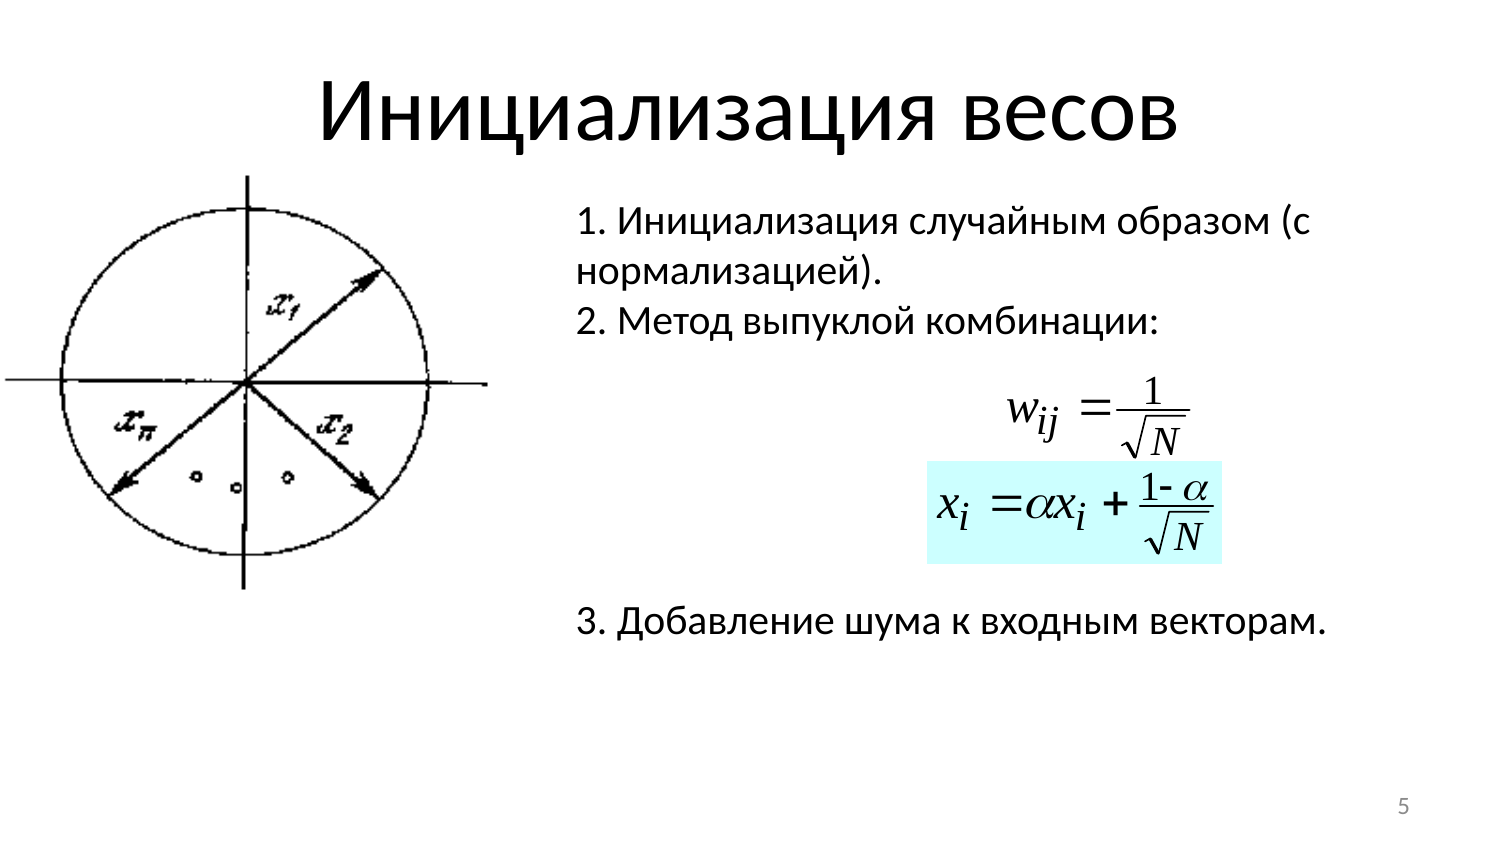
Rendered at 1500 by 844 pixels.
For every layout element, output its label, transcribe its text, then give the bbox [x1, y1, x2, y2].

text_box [997, 364, 1202, 458]
picture [0, 161, 503, 605]
text_box 1. Инициализация случайным образом (с нормализацией). 2. Метод выпуклой комбинации: 3. Добавление шума к входным векторам. [560, 185, 1471, 651]
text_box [926, 460, 1223, 564]
title Инициализация весов [75, 33, 1425, 175]
slide_number 5 [1074, 782, 1425, 827]
